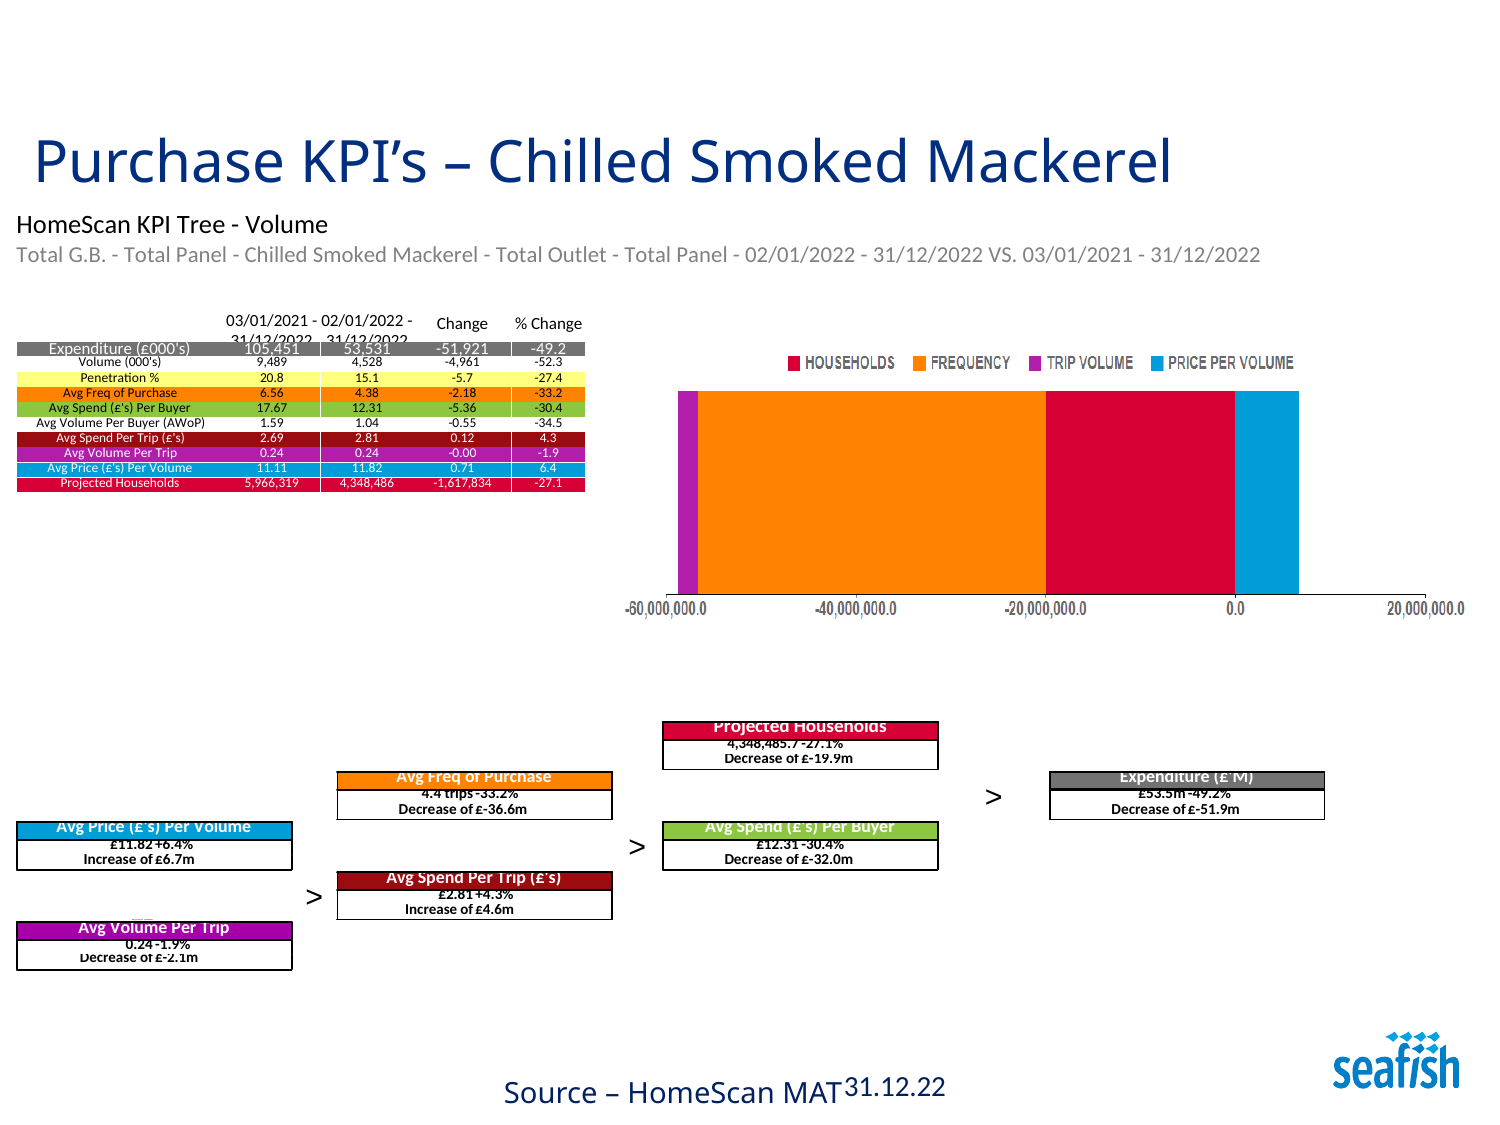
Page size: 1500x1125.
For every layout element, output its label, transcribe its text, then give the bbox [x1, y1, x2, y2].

picture [0, 159, 1500, 1033]
text_box Source – HomeScan MAT [0, 1067, 857, 1117]
text_box Purchase KPI’s – Chilled Smoked Mackerel [18, 112, 1437, 159]
picture [838, 1073, 1007, 1113]
